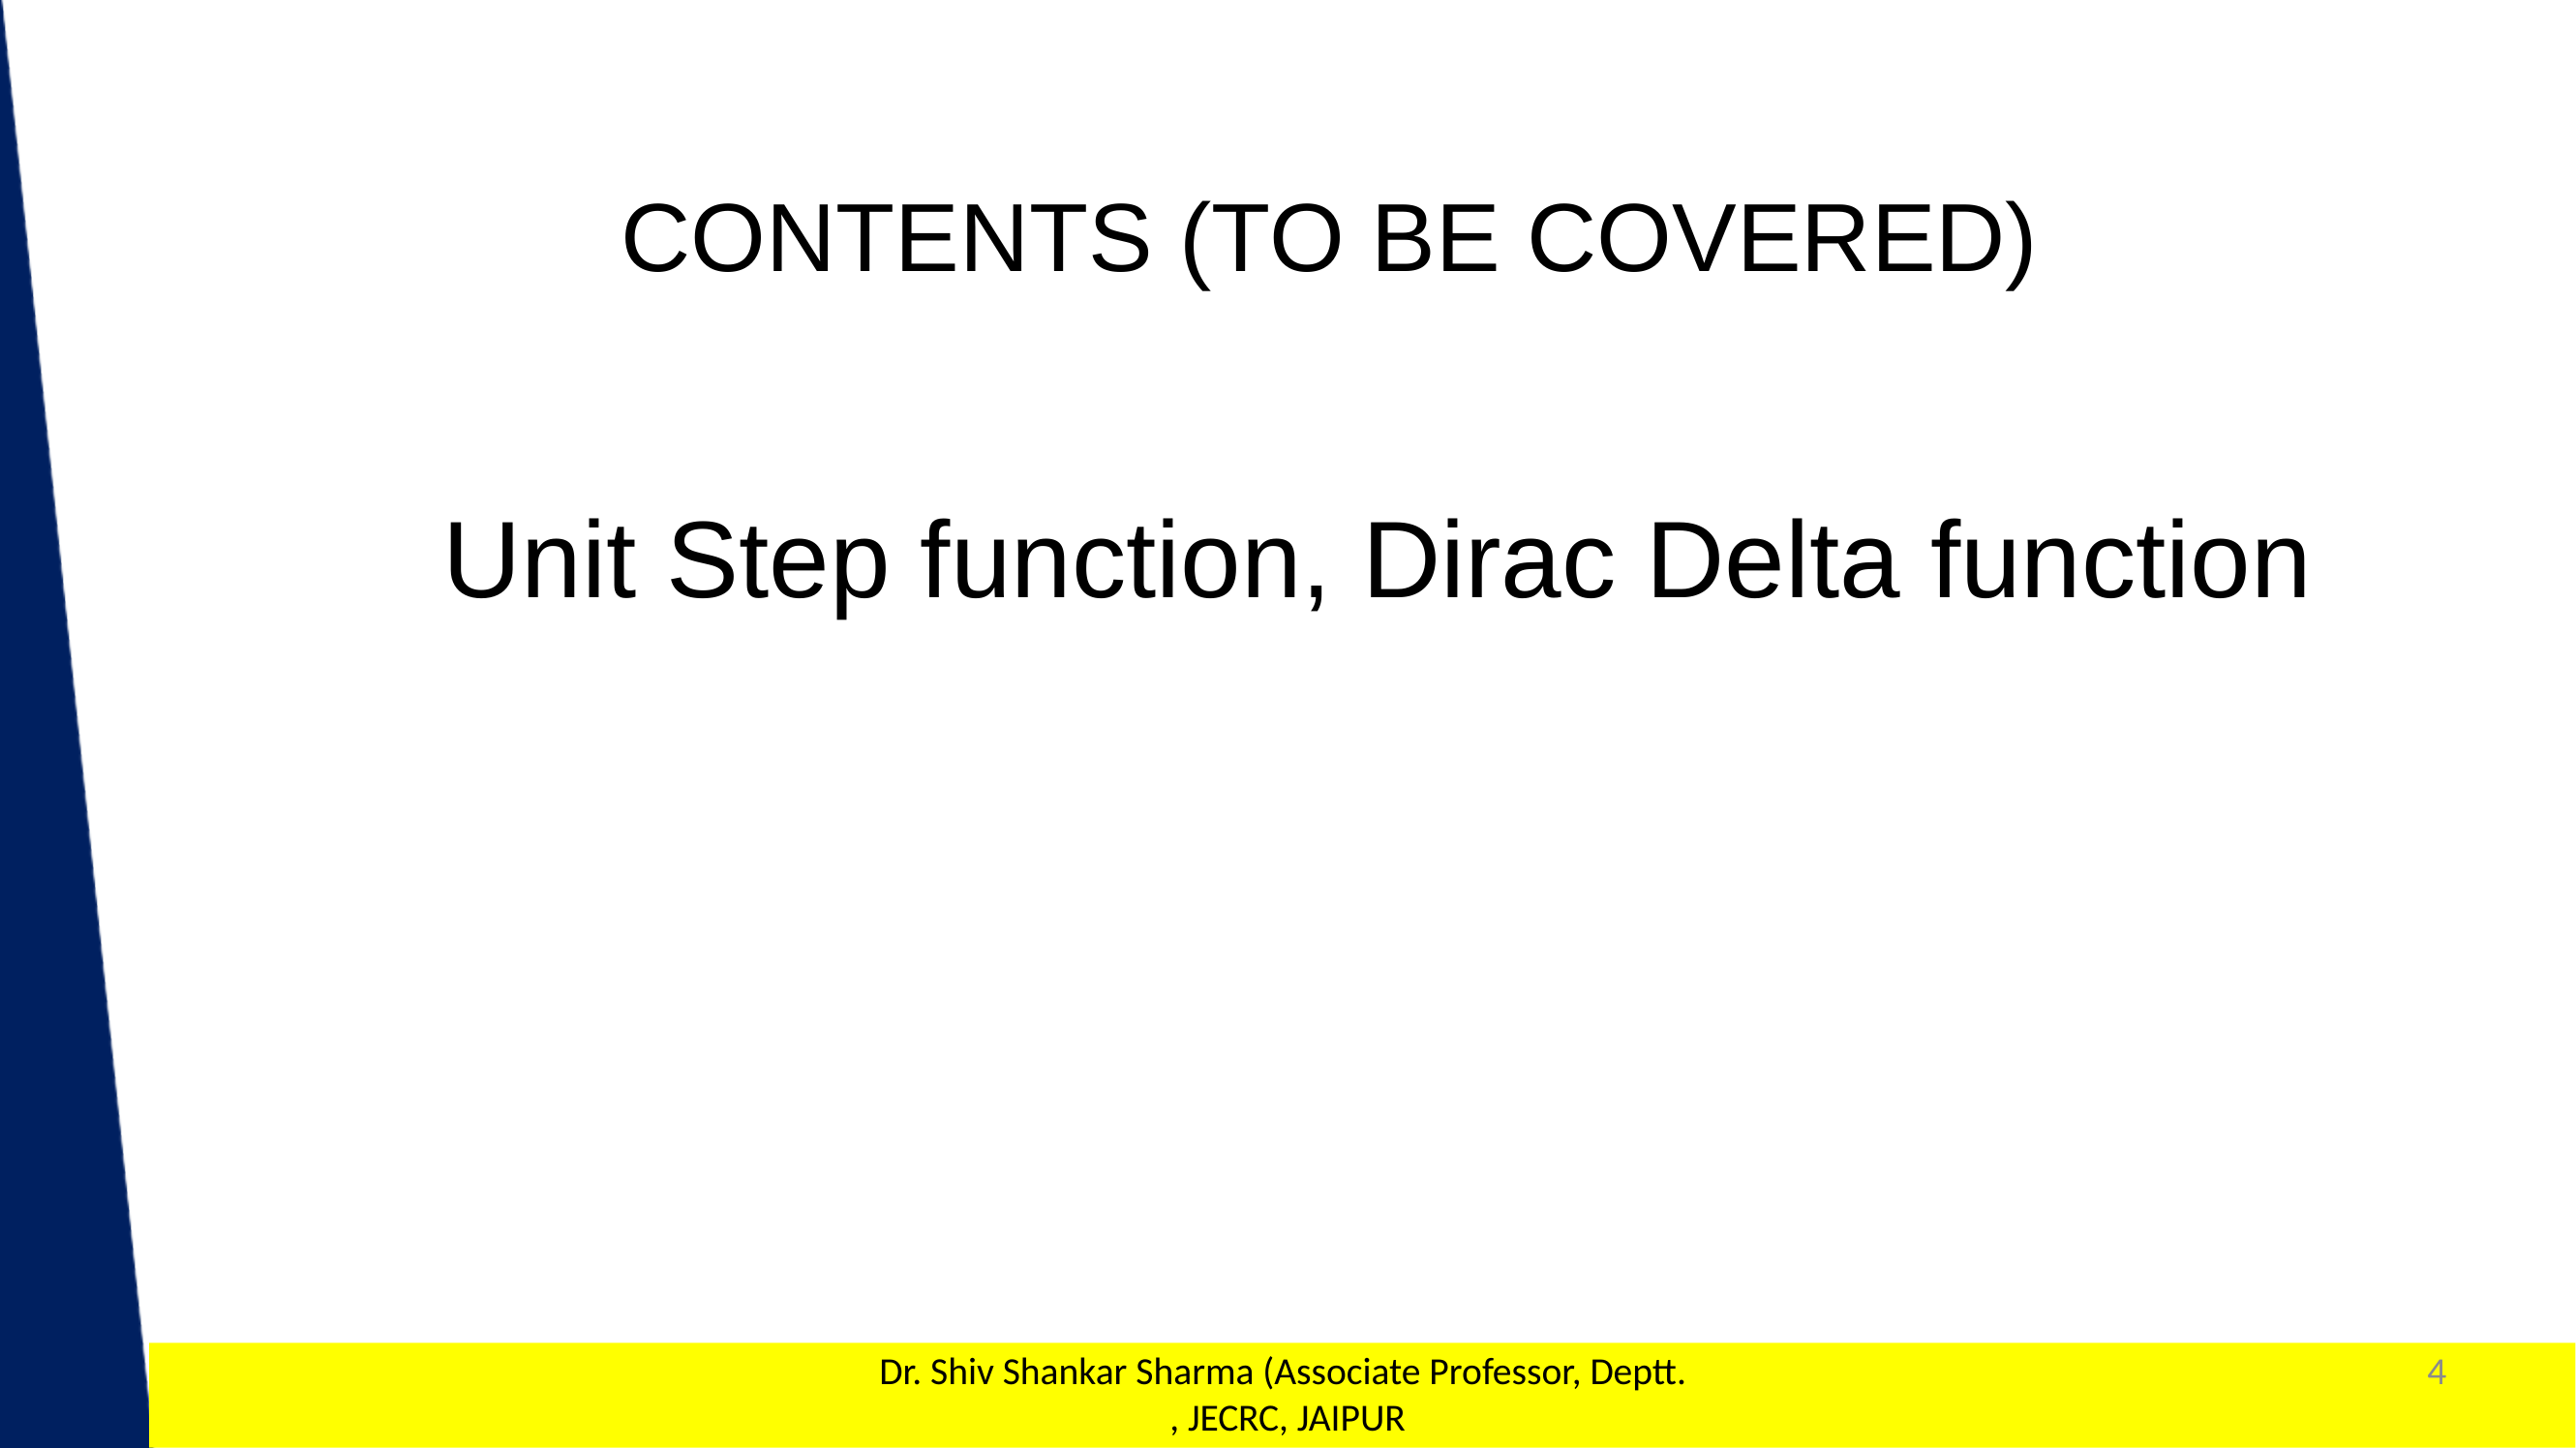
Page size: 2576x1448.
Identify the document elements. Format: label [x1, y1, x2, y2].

text_box [0, 0, 2576, 1448]
